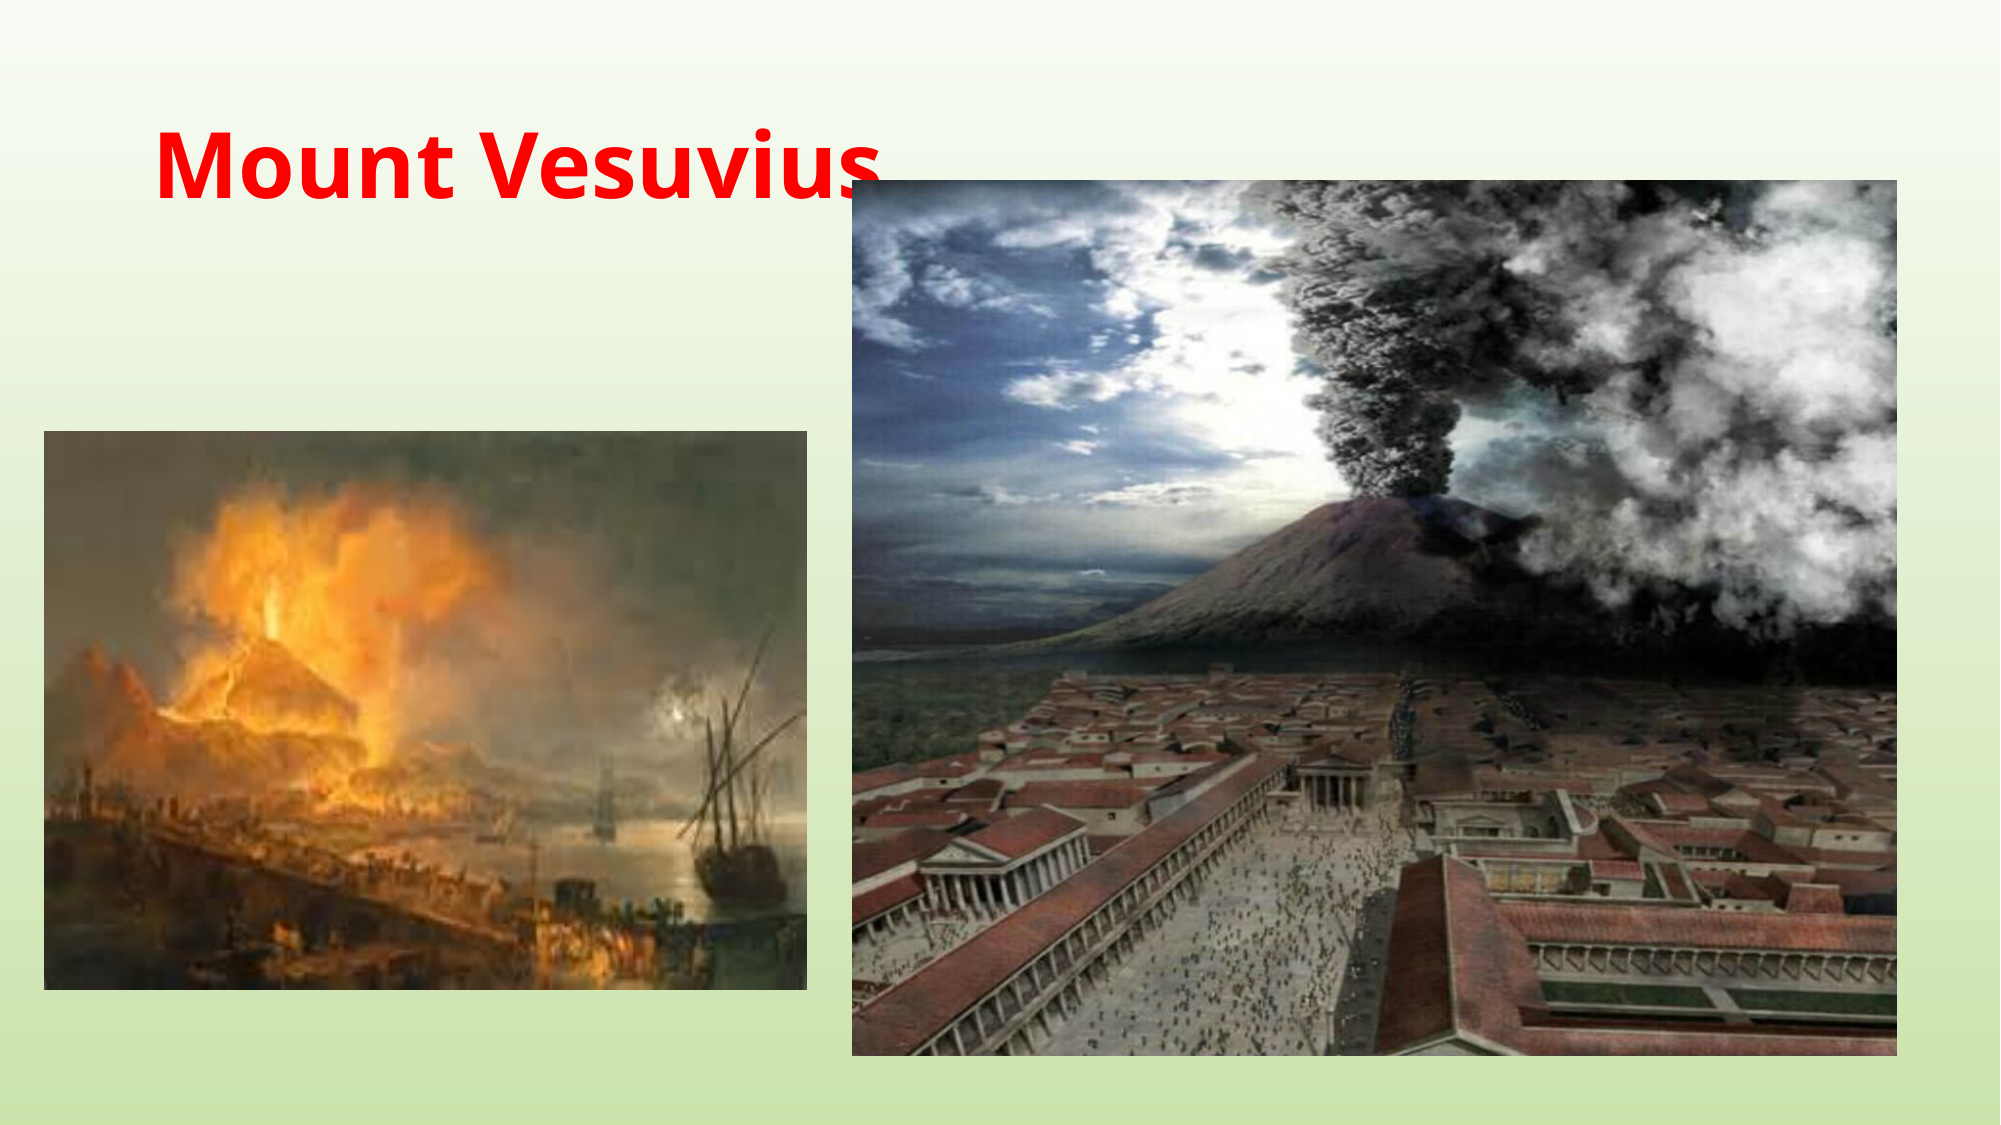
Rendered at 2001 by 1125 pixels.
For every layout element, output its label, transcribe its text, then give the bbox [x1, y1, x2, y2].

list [852, 180, 1897, 1056]
title Mount Vesuvius [137, 59, 1863, 278]
picture [44, 431, 807, 990]
